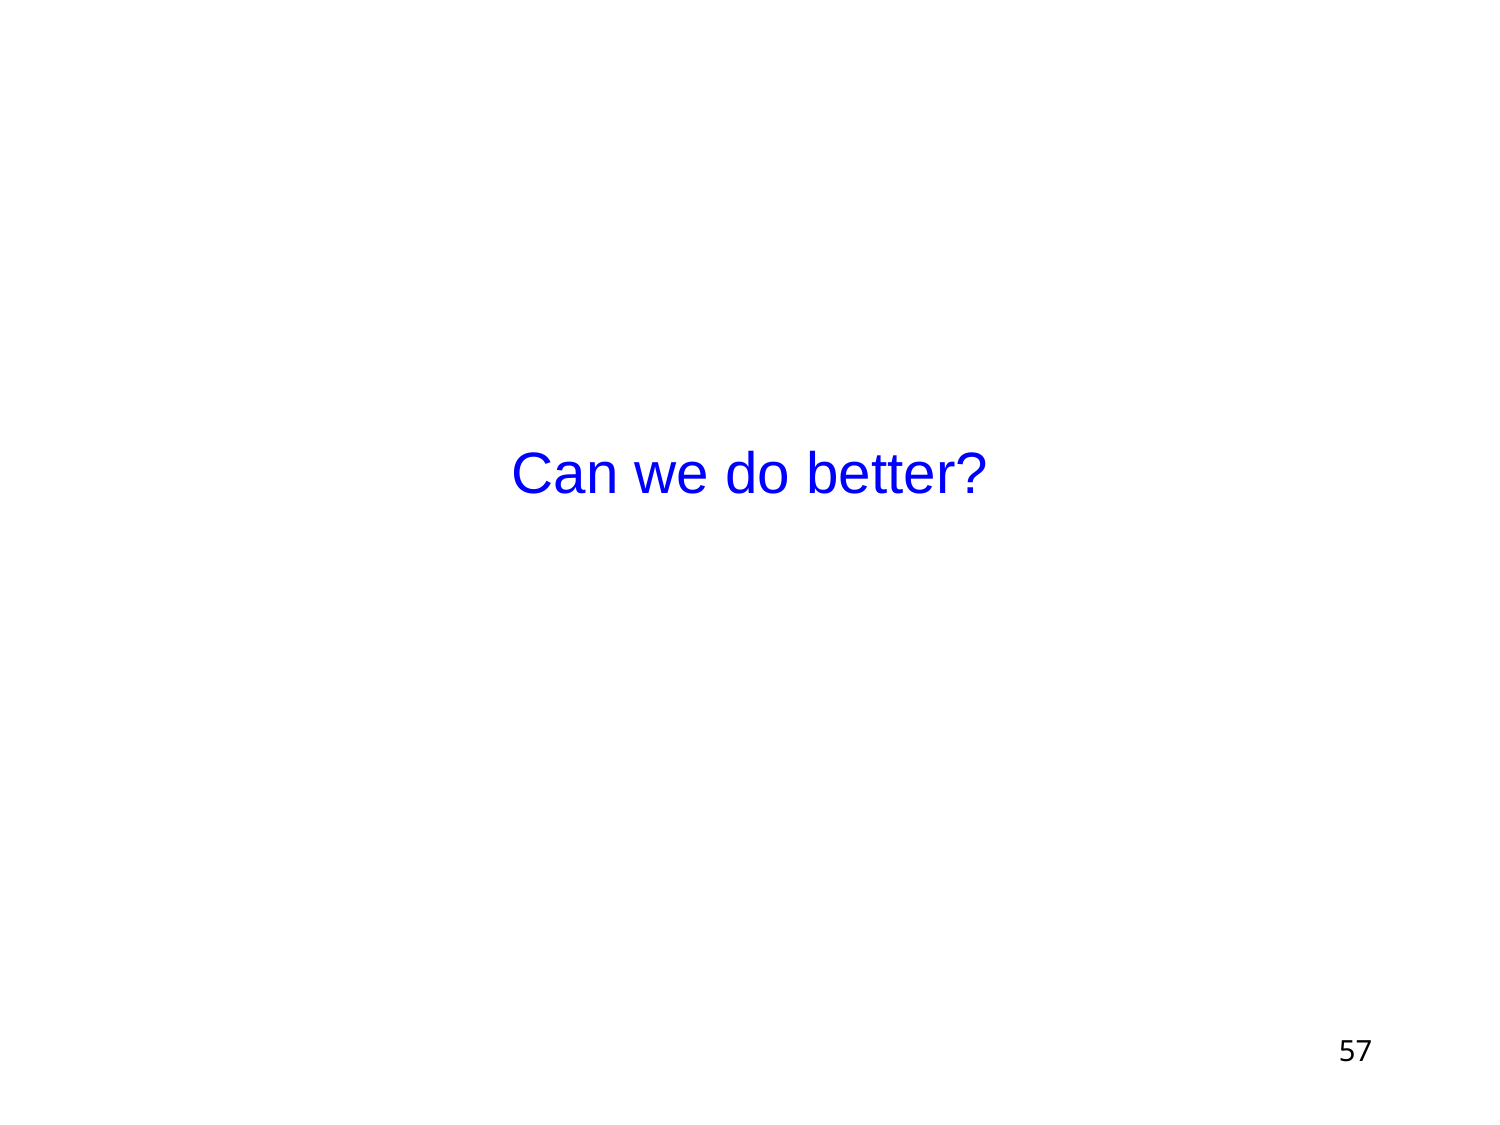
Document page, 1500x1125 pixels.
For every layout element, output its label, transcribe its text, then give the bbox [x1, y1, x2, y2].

title Can we do better? [112, 349, 1388, 591]
slide_number 57 [1074, 1024, 1388, 1101]
